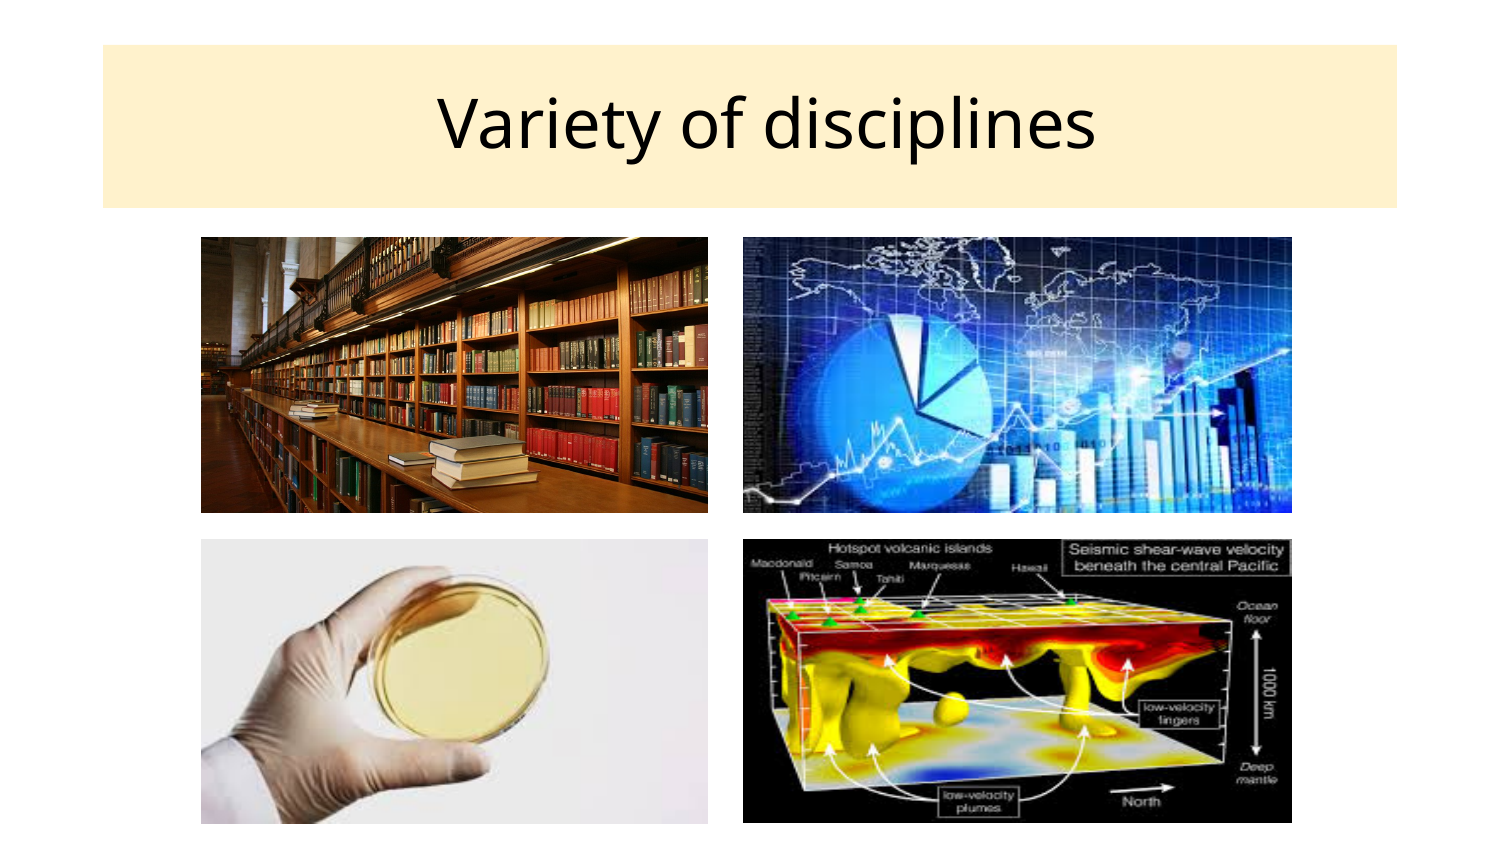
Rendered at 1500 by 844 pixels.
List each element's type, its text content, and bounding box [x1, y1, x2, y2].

picture [743, 237, 1292, 513]
picture [743, 539, 1292, 824]
text_box Variety of disciplines [103, 44, 1397, 208]
picture [201, 237, 708, 513]
picture [201, 539, 708, 825]
